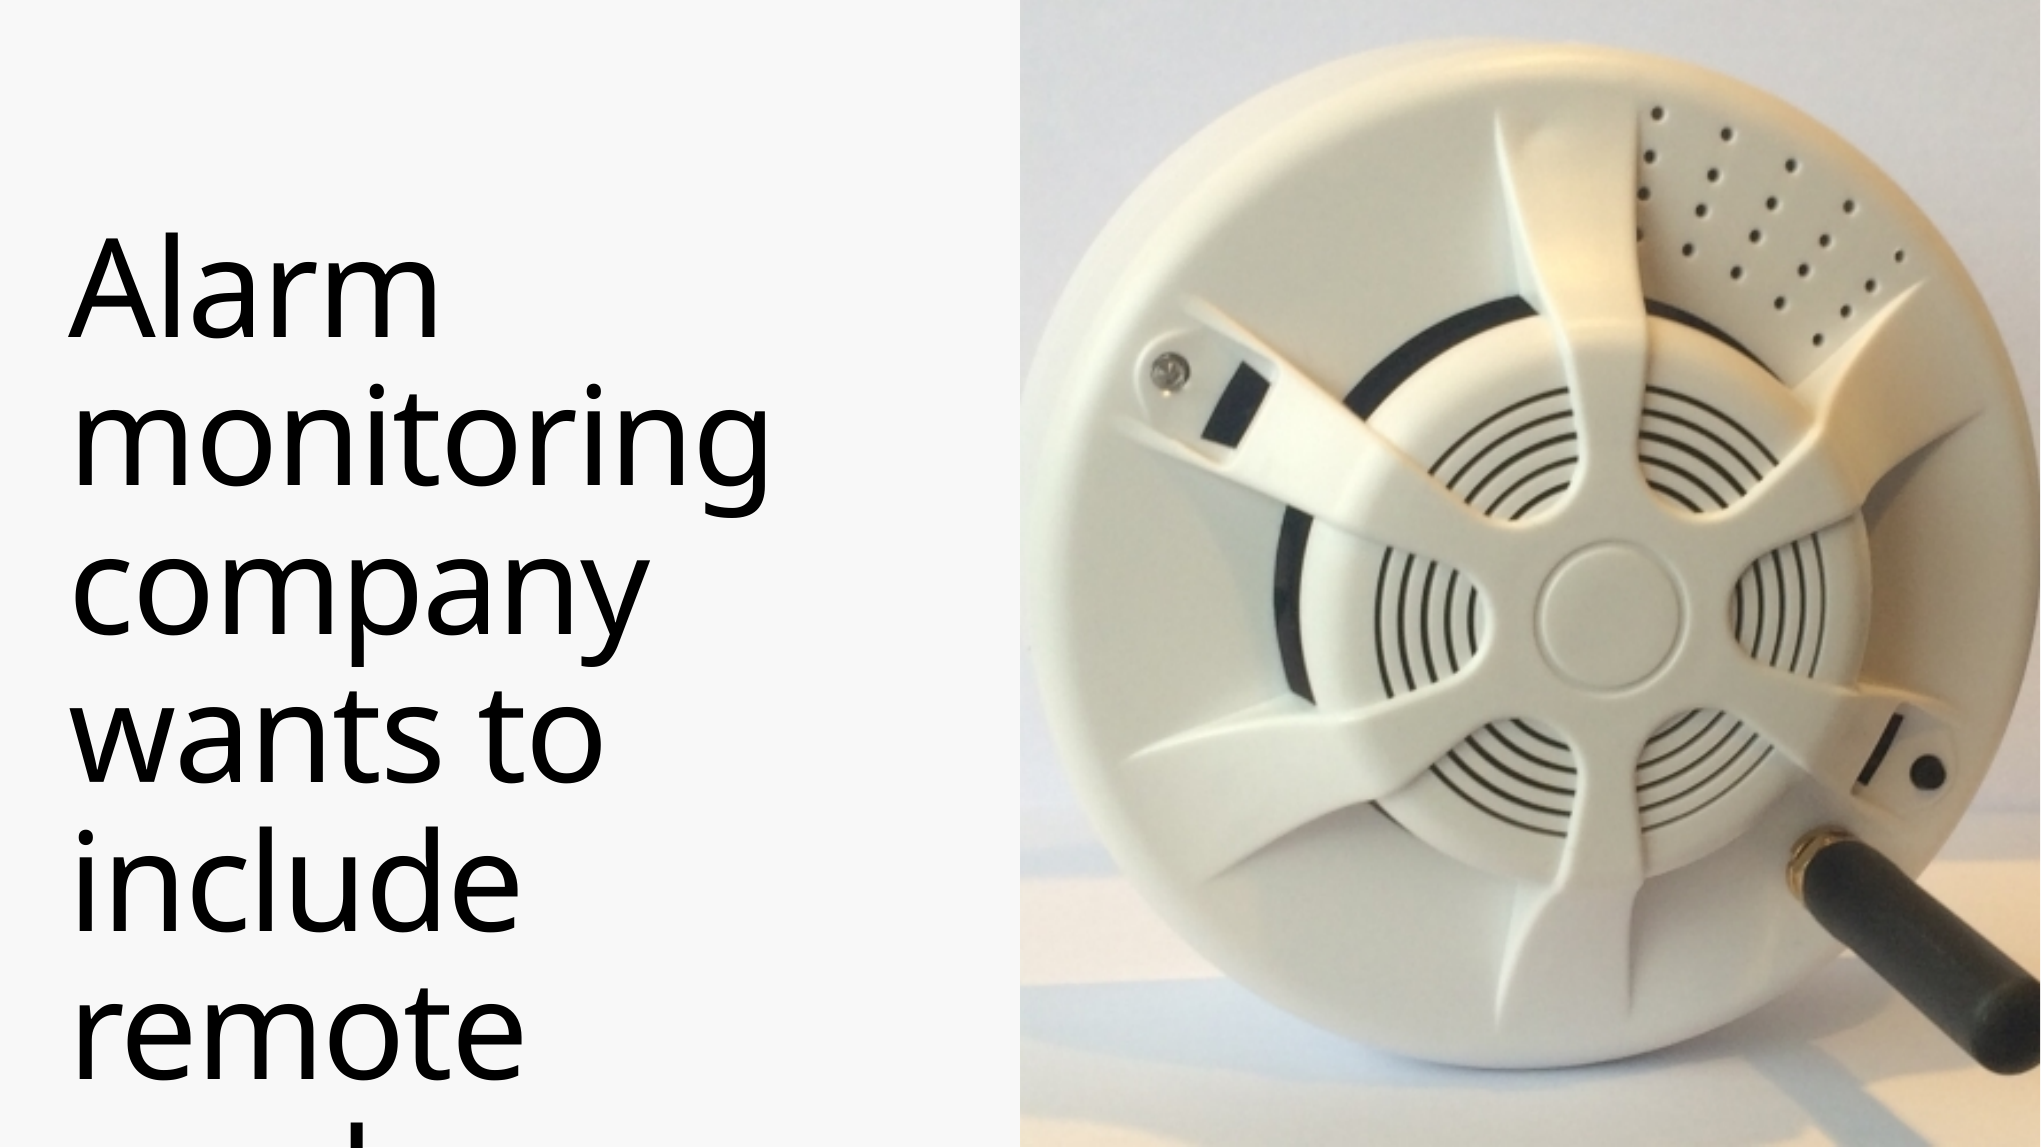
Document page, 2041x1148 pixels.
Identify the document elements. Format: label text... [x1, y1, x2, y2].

title Alarm monitoring company wants to include remote smoke alarms [45, 203, 946, 1134]
picture [1019, 0, 2041, 1148]
